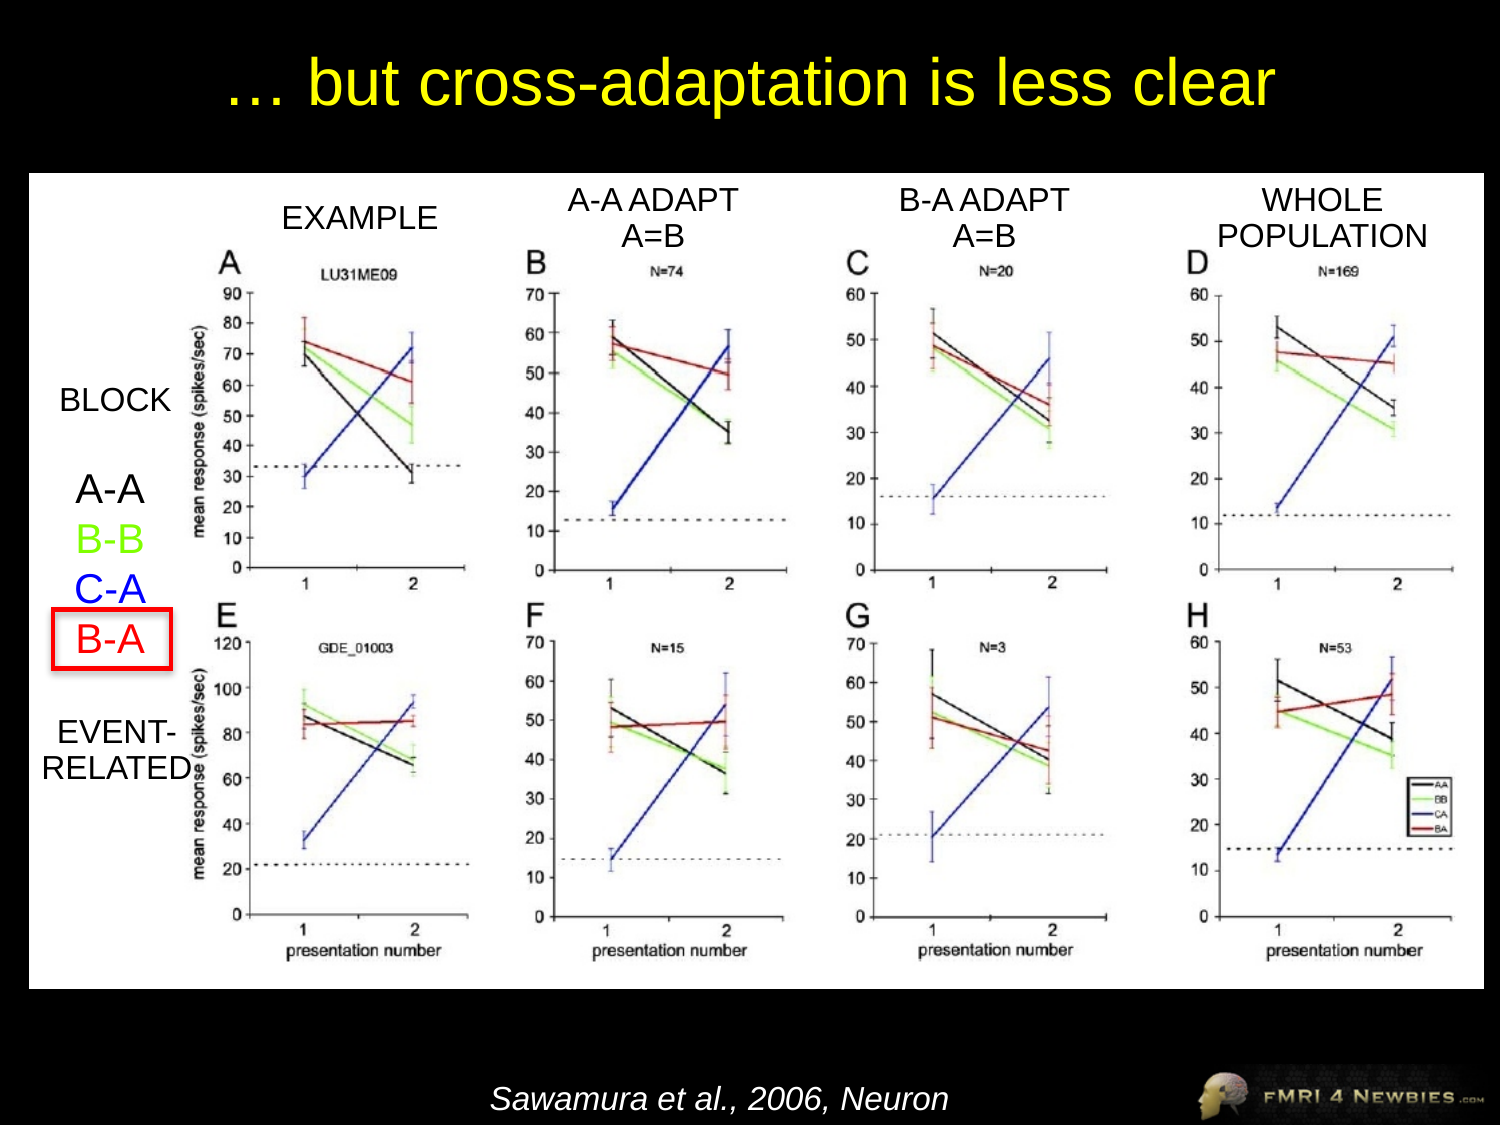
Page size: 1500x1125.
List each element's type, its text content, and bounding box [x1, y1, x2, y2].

text_box A-A ADAPT A=B [552, 175, 755, 237]
text_box B-A ADAPT A=B [883, 175, 1086, 237]
text_box WHOLE POPULATION [1201, 175, 1444, 237]
picture [153, 238, 1482, 976]
text_box Sawamura et al., 2006, Neuron [474, 1069, 1013, 1125]
text_box BLOCK [44, 375, 148, 426]
text_box A-A B-B C-A B-A [59, 454, 148, 607]
text_box EVENT- RELATED [26, 707, 148, 794]
text_box EXAMPLE [266, 193, 454, 237]
text_box [31, 174, 1482, 707]
text_box [53, 609, 148, 669]
picture [1180, 1064, 1500, 1125]
text_box [31, 794, 1482, 988]
title … but cross-adaptation is less clear [75, 31, 1425, 127]
